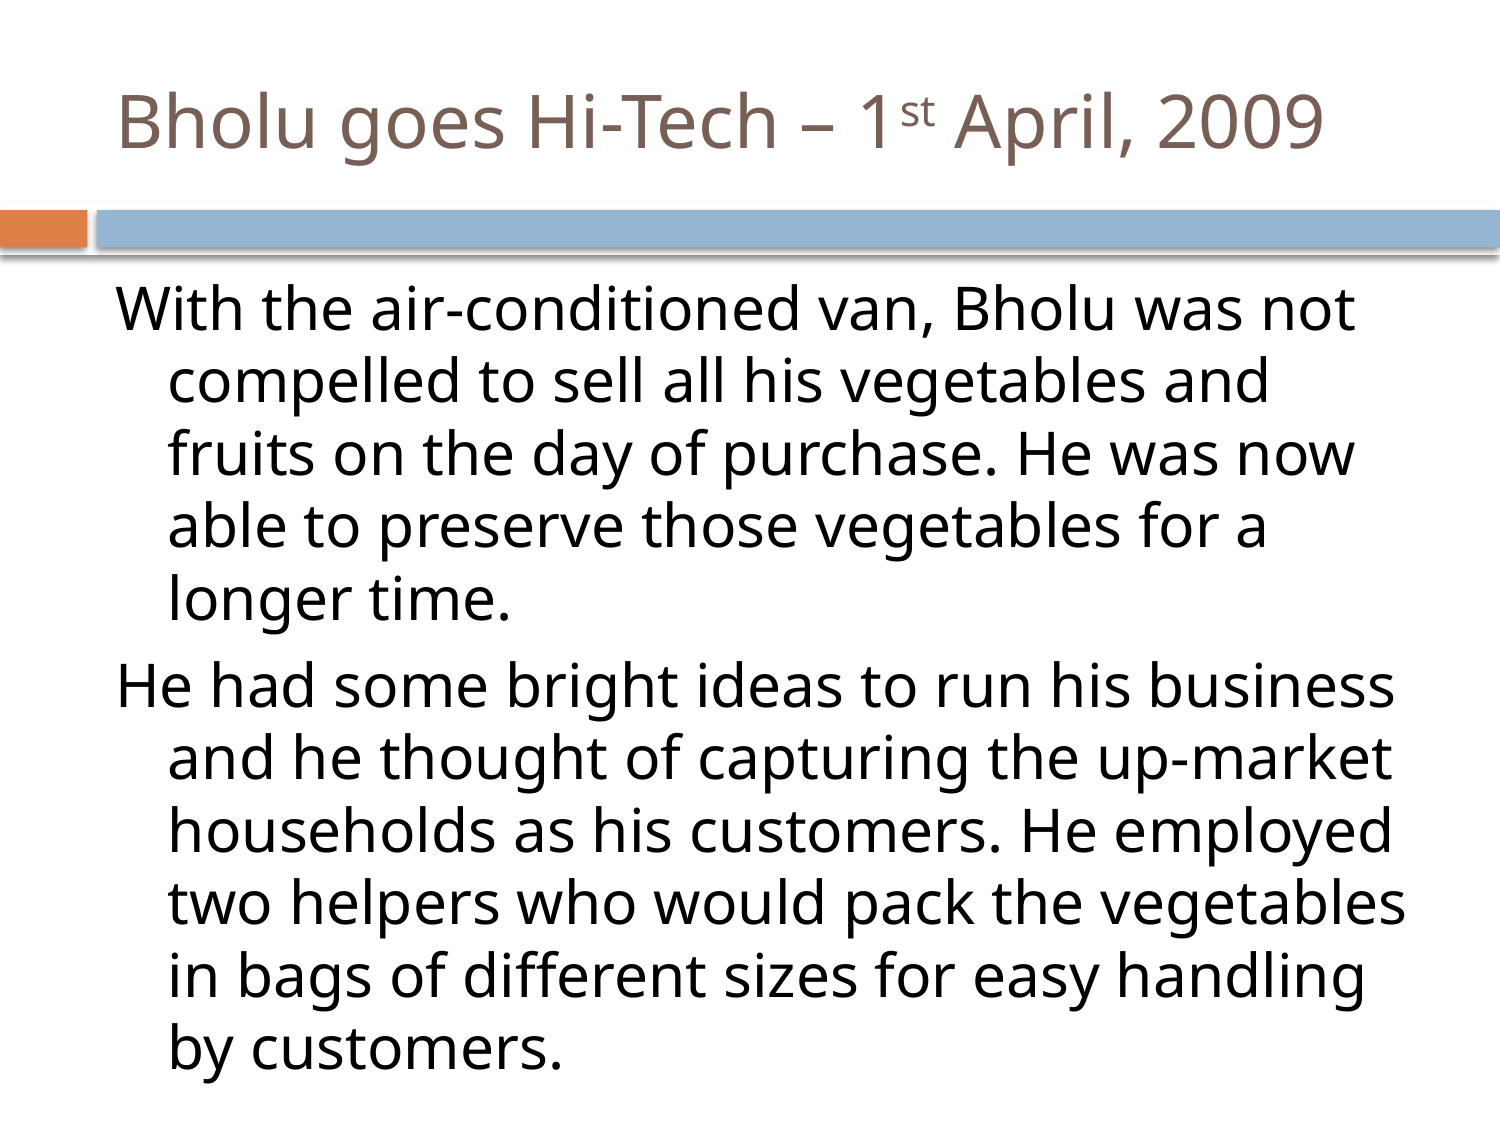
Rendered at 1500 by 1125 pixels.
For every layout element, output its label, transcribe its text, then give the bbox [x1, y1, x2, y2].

list With the air-conditioned van, Bholu was not compelled to sell all his vegetables and fruits on the day of purchase. He was now able to preserve those vegetables for a longer time. He had some bright ideas to run his business and he thought of capturing the up-market households as his customers. He employed two helpers who would pack the vegetables in bags of different sizes for easy handling by customers. [100, 262, 1438, 1000]
title Bholu goes Hi-Tech – 1st April, 2009 [100, 37, 1438, 200]
